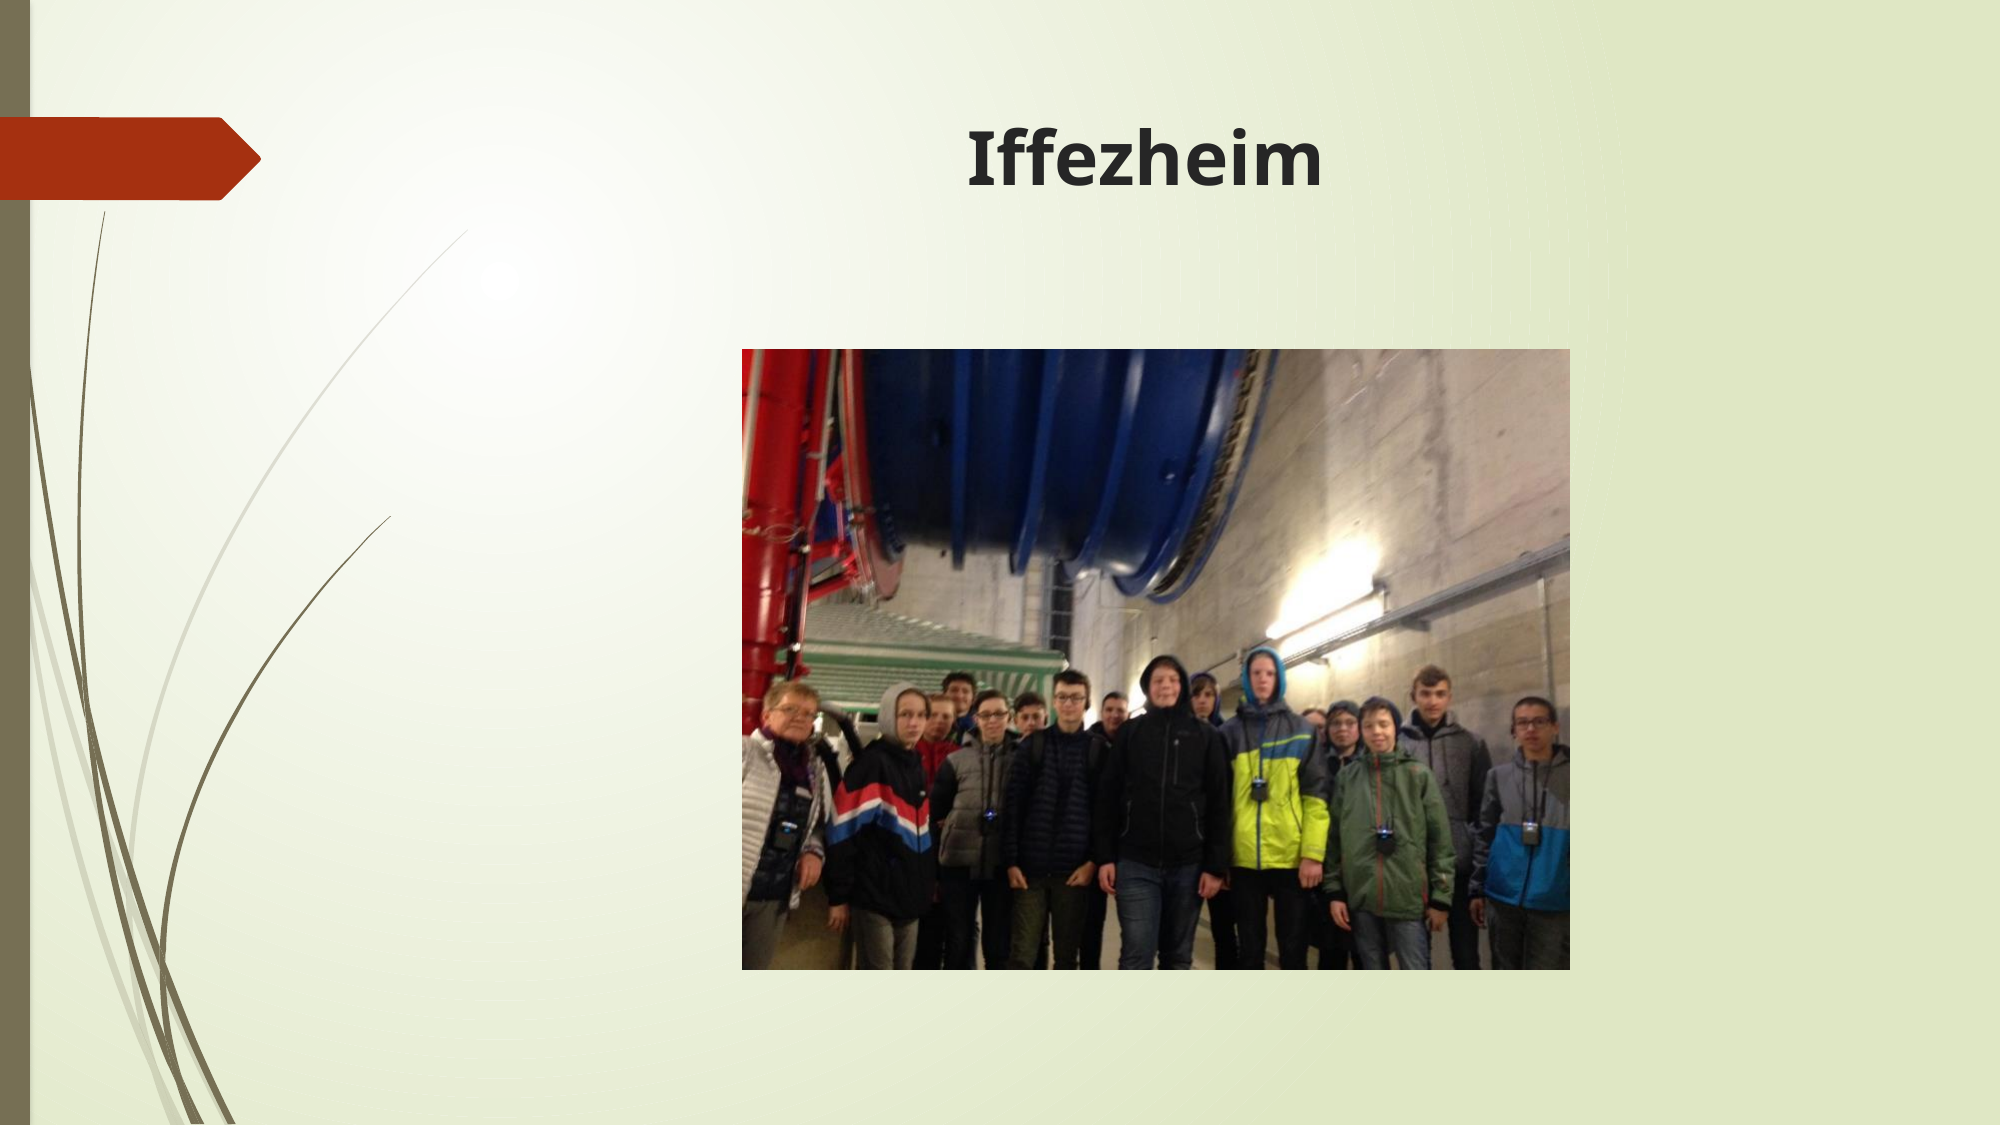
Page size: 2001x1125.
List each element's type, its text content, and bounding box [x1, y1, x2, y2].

title Iffezheim [425, 102, 1888, 313]
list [742, 349, 1570, 971]
